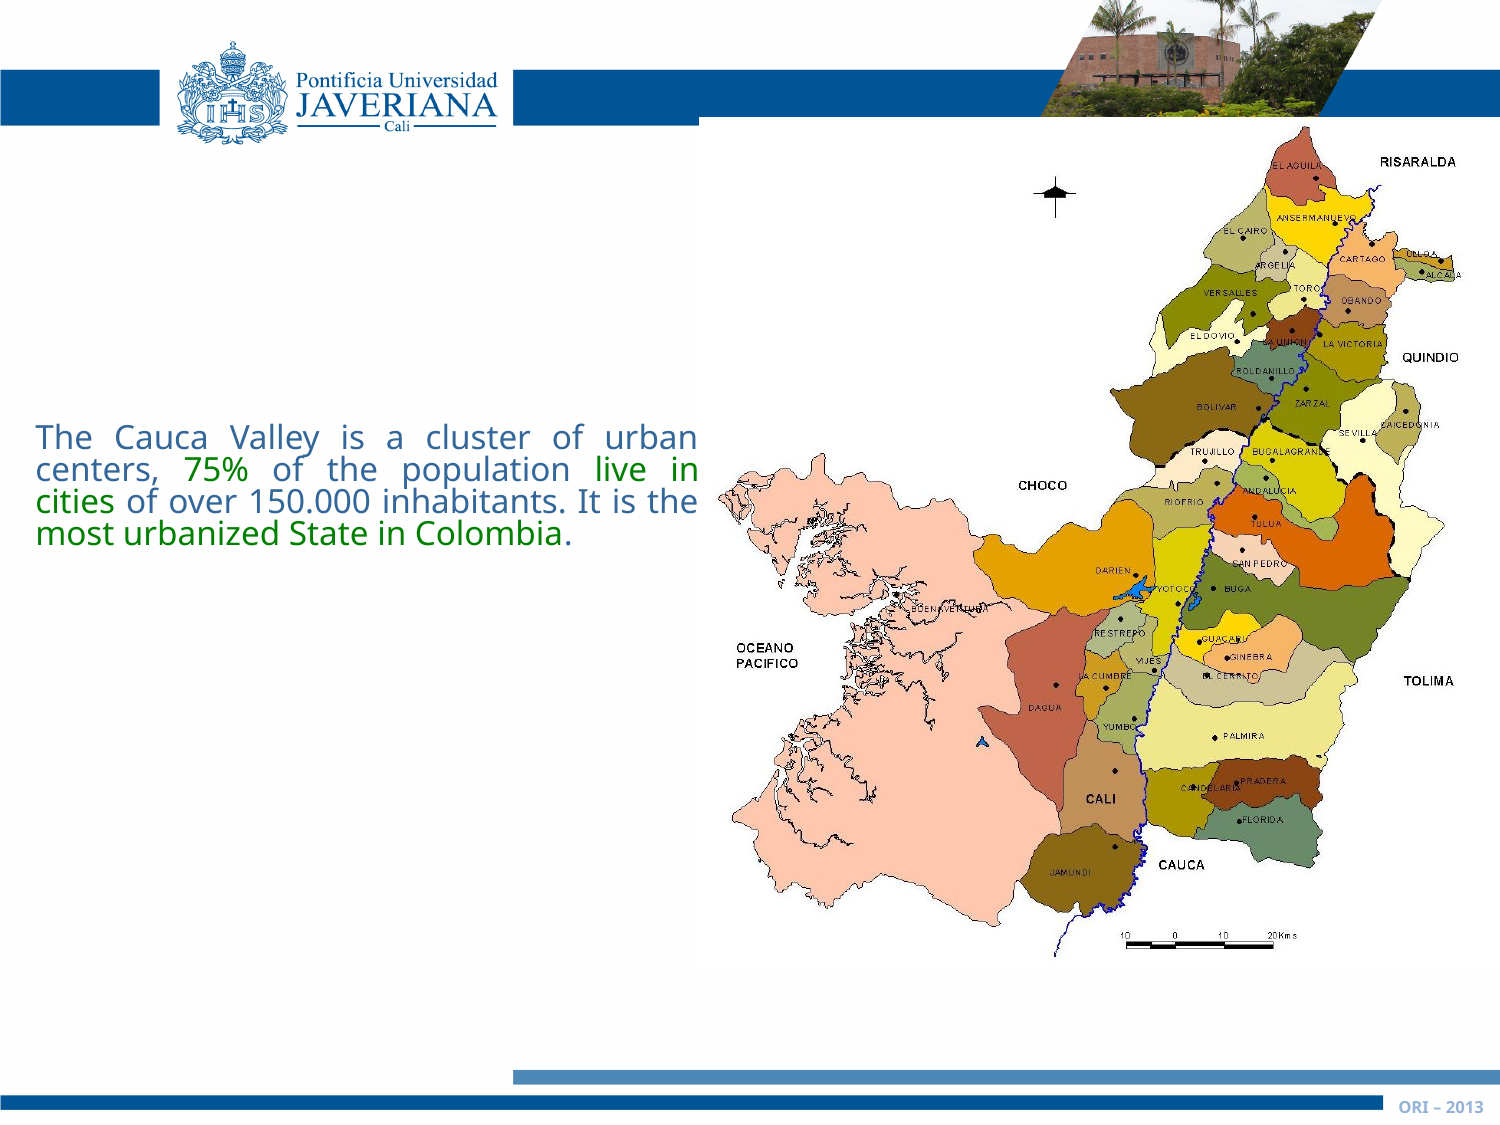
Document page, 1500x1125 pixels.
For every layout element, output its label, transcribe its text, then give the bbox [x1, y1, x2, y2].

picture [0, 0, 1500, 1125]
list The Cauca Valley is a cluster of urban centers, 75% of the population live in cities of over 150.000 inhabitants. It is the most urbanized State in Colombia. [35, 200, 694, 846]
text_box ORI – 2013 [1359, 1089, 1489, 1118]
